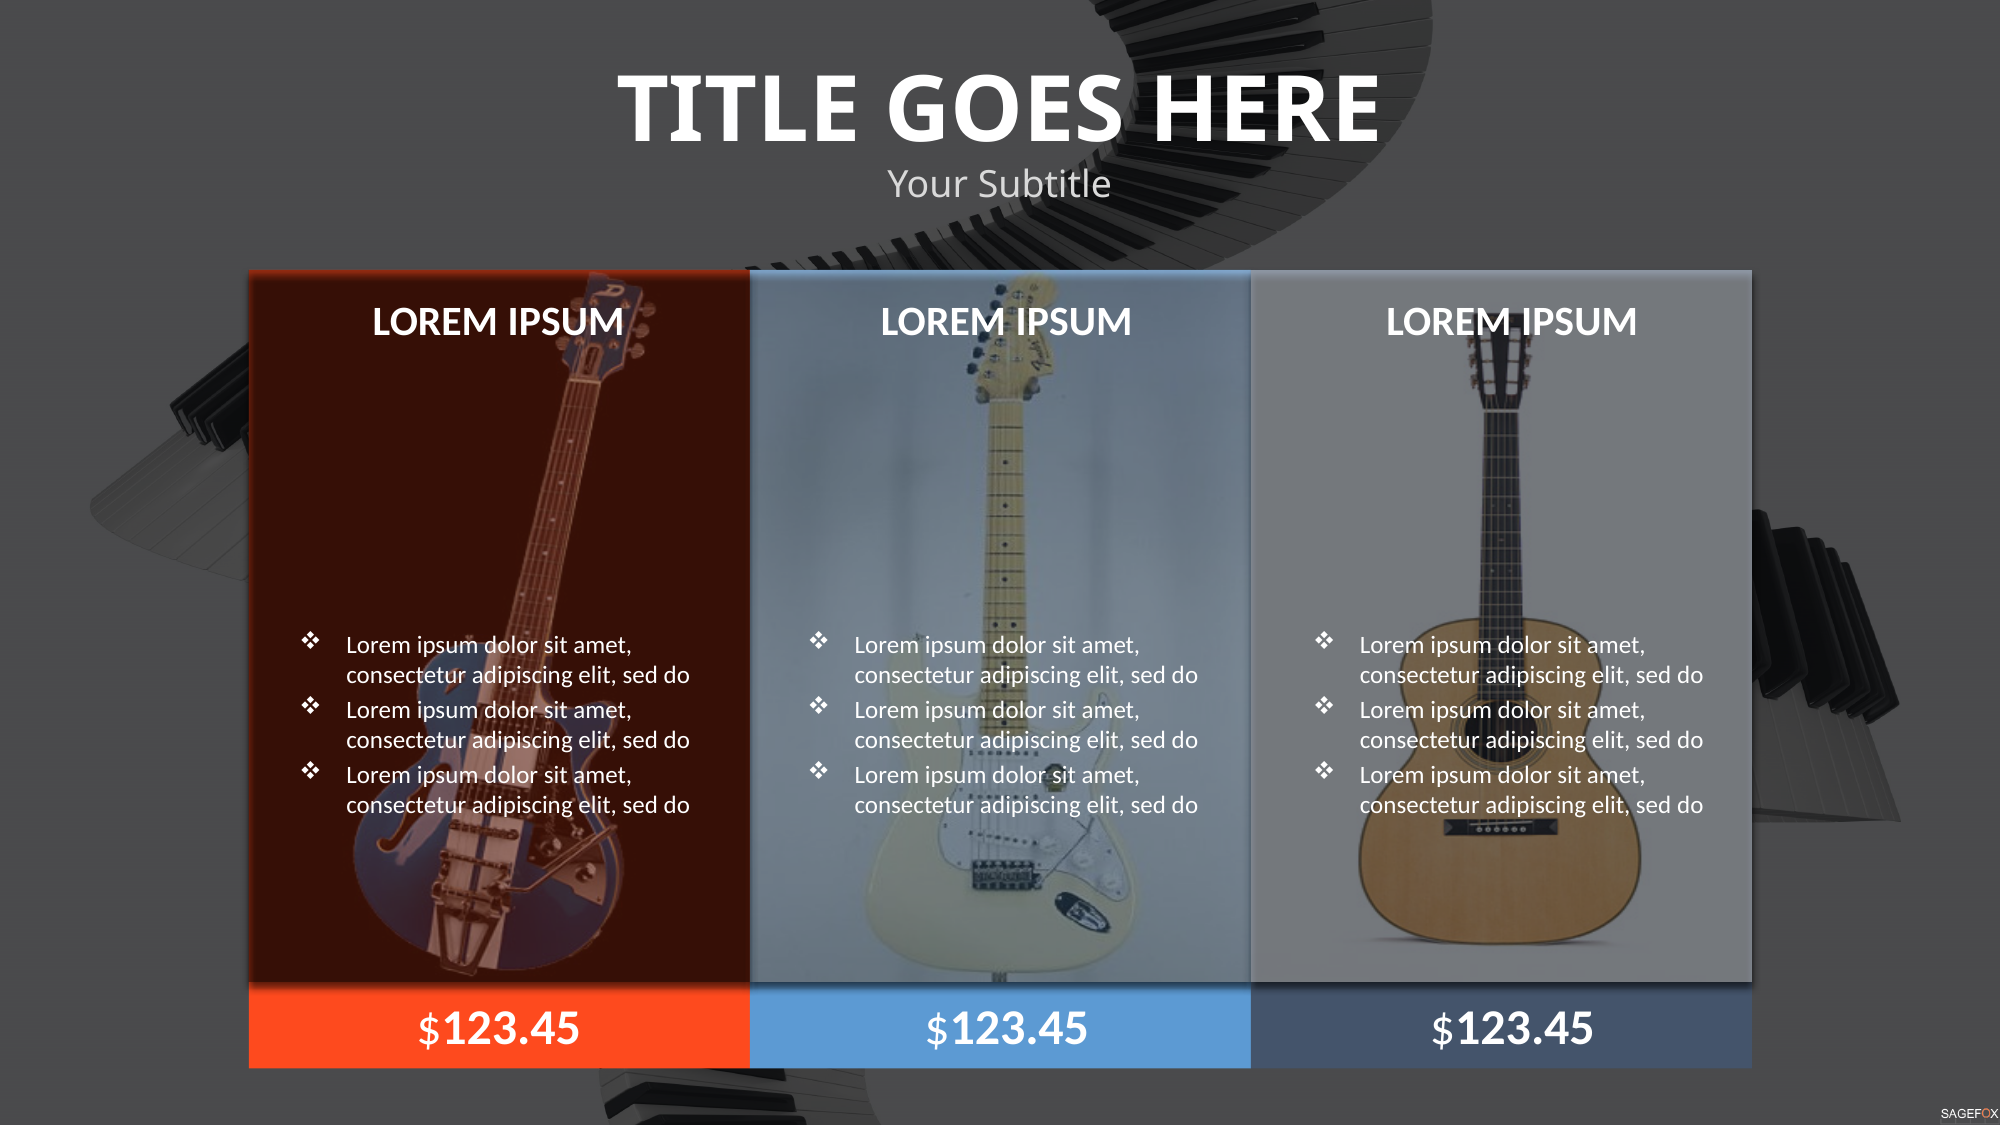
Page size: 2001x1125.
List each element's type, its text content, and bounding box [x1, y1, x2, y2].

text_box TITLE GOES HERE Your Subtitle [548, 42, 1452, 212]
text_box [1250, 269, 1753, 982]
text_box LOREM IPSUM [1386, 293, 1639, 345]
text_box [749, 994, 1250, 1069]
picture [1940, 0, 2001, 1125]
text_box [751, 269, 1250, 982]
text_box LOREM IPSUM [880, 293, 1133, 345]
text_box LOREM IPSUM [372, 293, 625, 345]
text_box [248, 269, 751, 982]
text_box Lorem ipsum dolor sit amet, consectetur adipiscing elit, sed do Lorem ipsum dolor sit amet, consectetur adipiscing elit, sed do Lorem ipsum dolor sit amet, consectetur adipiscing elit, sed do [792, 621, 1221, 826]
text_box $123.45 [924, 994, 1090, 1055]
text_box $123.45 [1429, 994, 1595, 1055]
text_box [248, 993, 749, 1069]
text_box $123.45 [416, 994, 581, 1055]
text_box Lorem ipsum dolor sit amet, consectetur adipiscing elit, sed do Lorem ipsum dolor sit amet, consectetur adipiscing elit, sed do Lorem ipsum dolor sit amet, consectetur adipiscing elit, sed do [1298, 621, 1727, 826]
text_box Lorem ipsum dolor sit amet, consectetur adipiscing elit, sed do Lorem ipsum dolor sit amet, consectetur adipiscing elit, sed do Lorem ipsum dolor sit amet, consectetur adipiscing elit, sed do [284, 621, 713, 826]
text_box [1250, 993, 1753, 1069]
